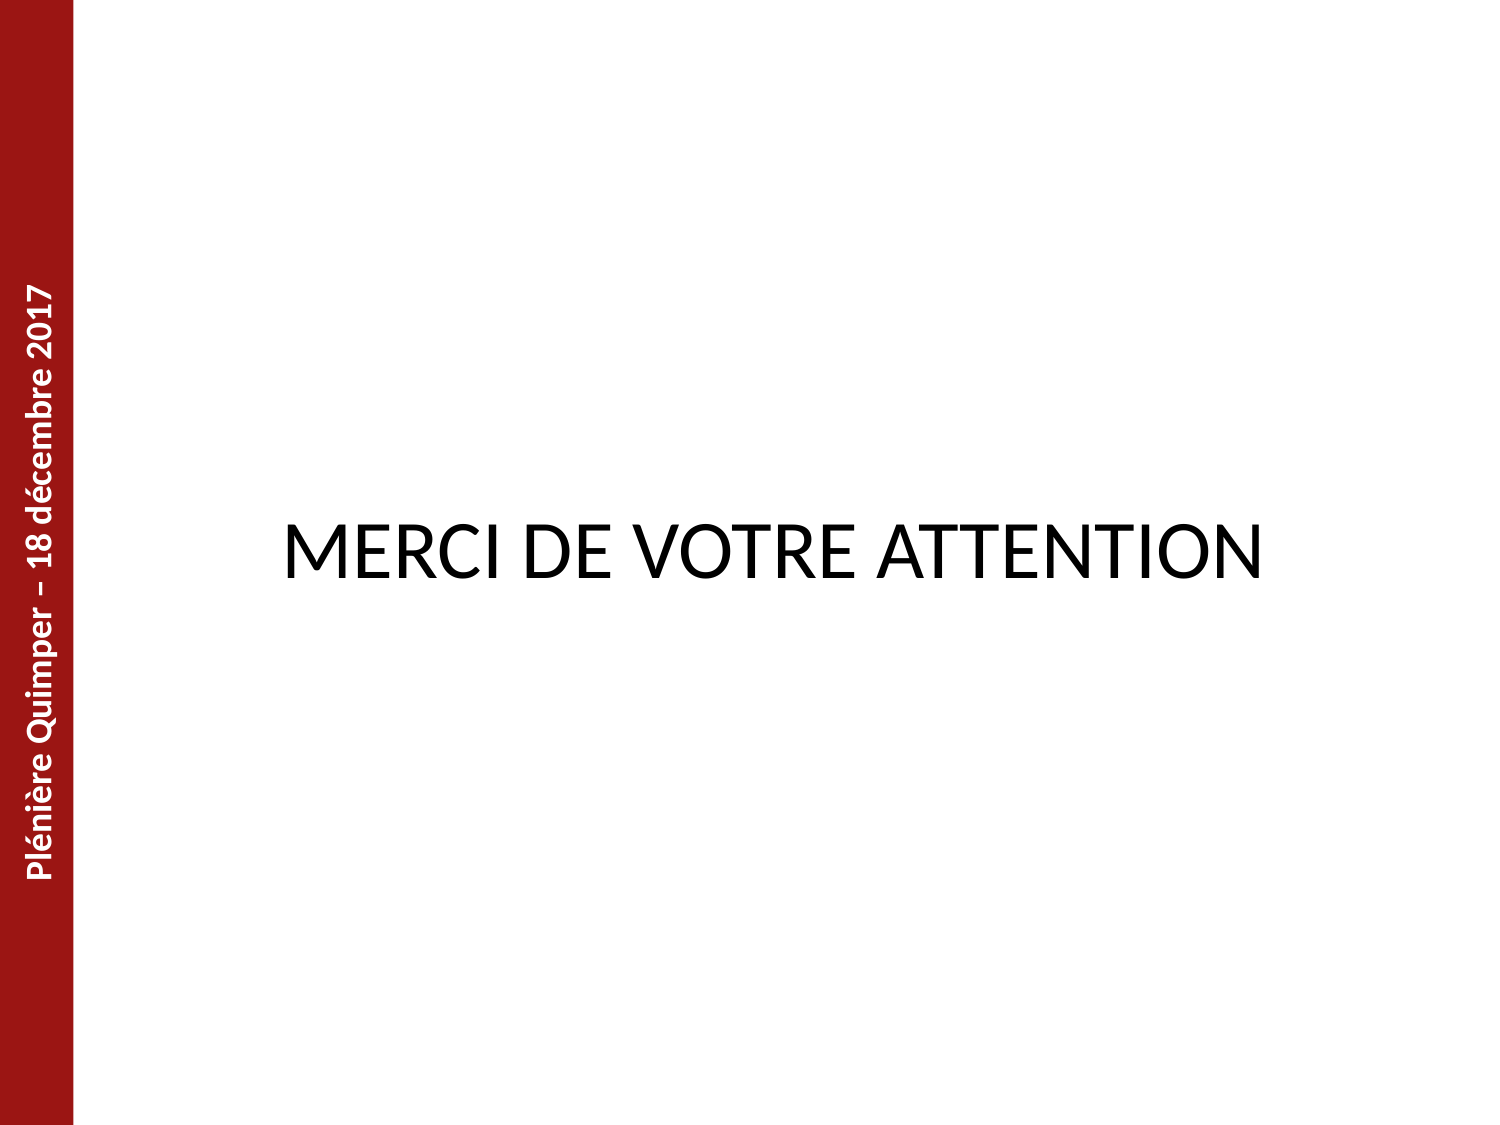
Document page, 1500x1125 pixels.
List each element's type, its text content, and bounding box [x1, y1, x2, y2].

text_box Plénière Quimper – 18 décembre 2017 [6, 269, 67, 897]
list MERCI DE VOTRE ATTENTION [88, 203, 1459, 1030]
text_box [0, 0, 74, 1125]
